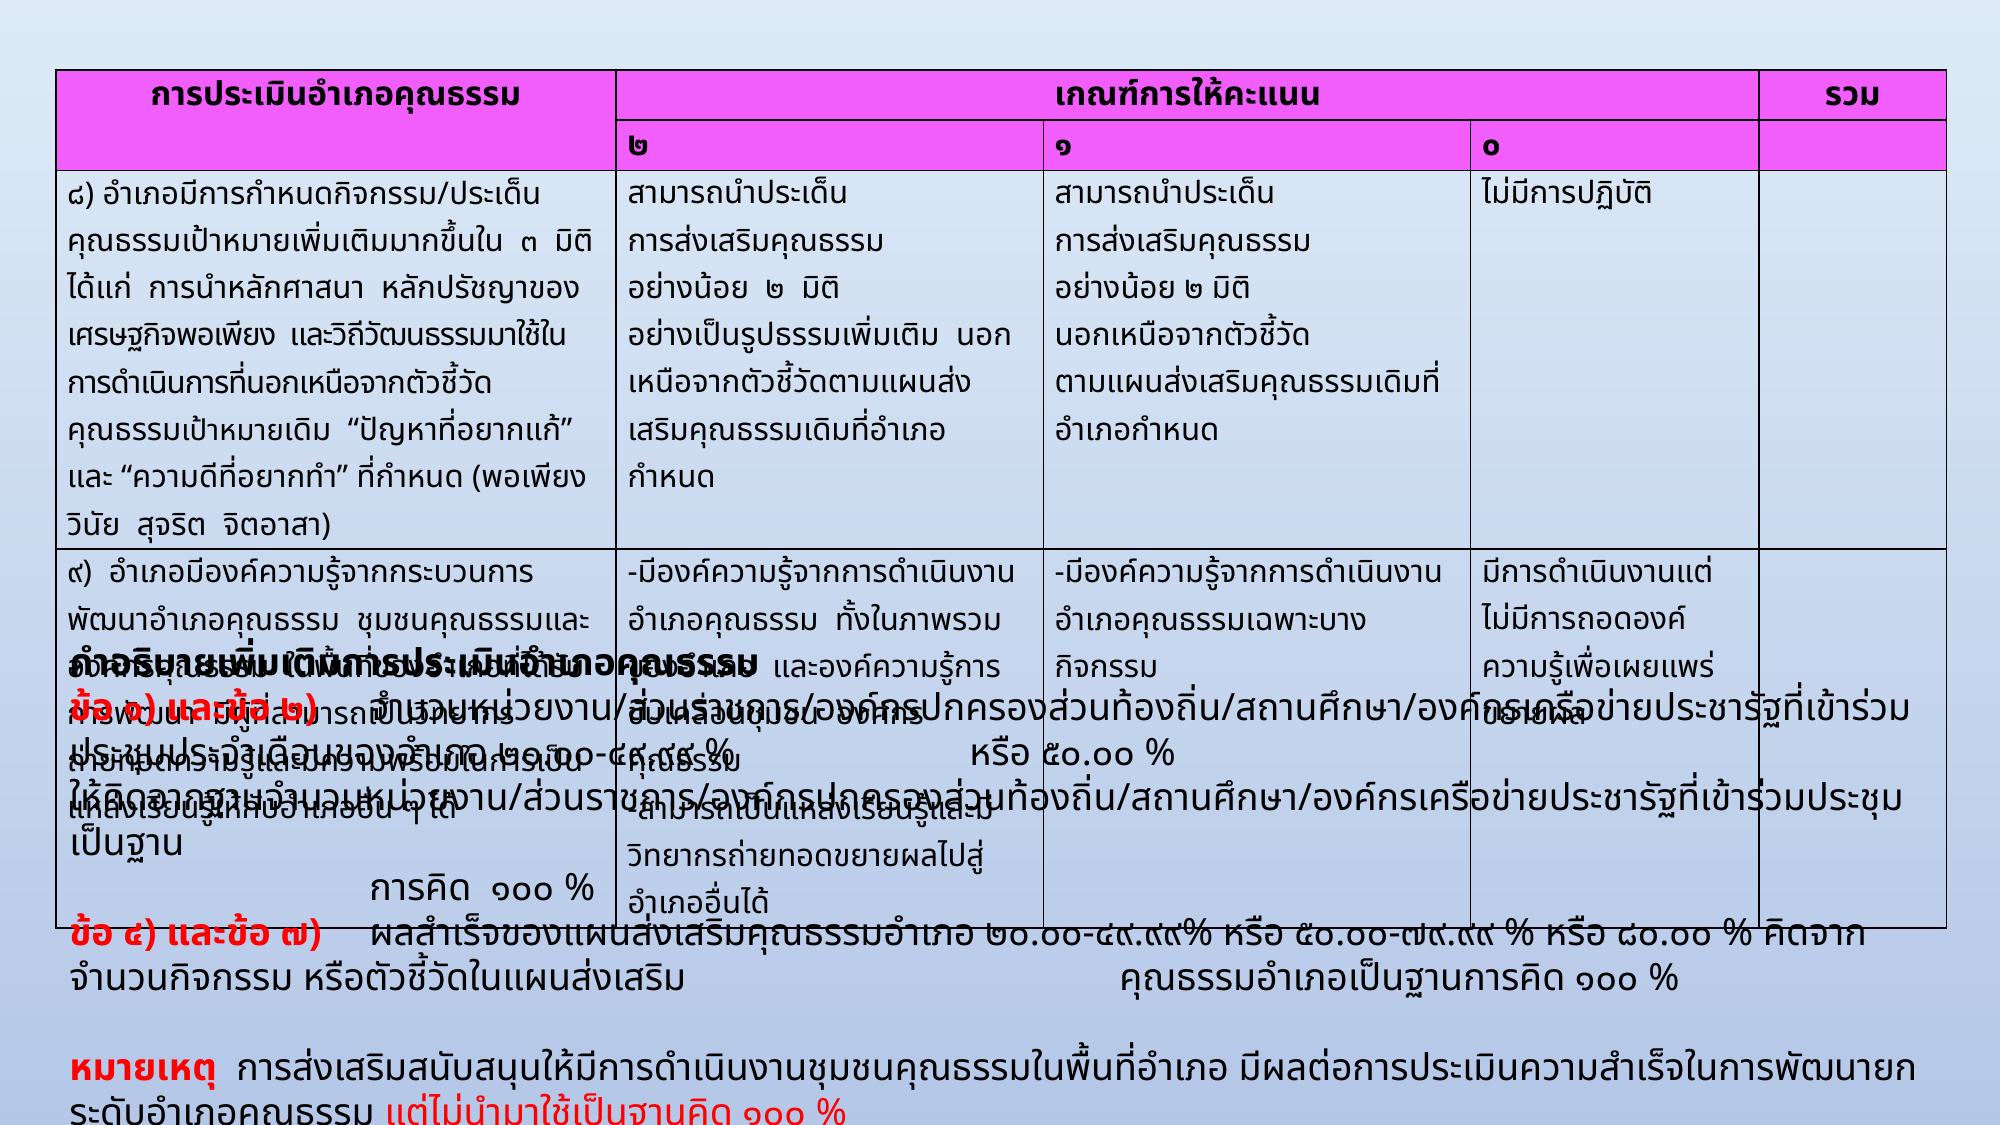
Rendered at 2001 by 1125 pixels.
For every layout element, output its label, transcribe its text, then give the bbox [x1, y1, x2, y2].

table_cell -มีองค์ความรู้จากการดำเนินงานอำเภอคุณธรรม ทั้งในภาพรวมของอำเภอ และองค์ความรู้การขับเคลื่อนชุมชน องค์กรคุณธรรม -สามารถเป็นแหล่งเรียนรู้และมีวิทยากรถ่ายทอดขยายผลไปสู่อำเภออื่นได้ [617, 550, 1043, 630]
table_cell [1760, 121, 1946, 170]
table_cell -มีองค์ความรู้จากการดำเนินงานอำเภอคุณธรรมเฉพาะบางกิจกรรม [1044, 550, 1470, 630]
table_cell ๒ [617, 121, 1043, 170]
table_header เกณฑ์การให้คะแนน [617, 71, 1758, 119]
table_cell ไม่มีการปฏิบัติ [1471, 171, 1758, 548]
table_header รวม [1760, 71, 1946, 119]
table_cell ๙) อำเภอมีองค์ความรู้จากกระบวนการพัฒนาอำเภอคุณธรรม ชุมชนคุณธรรมและองค์กรคุณธรรม ในพื้นที่ของอำเภอที่ได้รับการพัฒนา มีผู้ที่สามารถเป็นวิทยากรถ่ายทอดความรู้และมีความพร้อมในการเป็นแหล่งเรียนรู้ให้กับอำเภออื่น ๆ ได้ [57, 550, 615, 630]
table_cell ๐ [1471, 121, 1758, 170]
text_box คำอธิบายเพิ่มเติมการประเมินอำเภอคุณธรรม ข้อ ๑) และข้อ ๒) จำนวนหน่วยงาน/ส่วนราชการ/องค์กรปกครองส่วนท้องถิ่น/สถานศึกษา/องค์กรเครือข่ายประชารัฐที่เข้าร่วมประชุมประจำเดือนของอำเภอ ๒๐.๐๐-๔๙.๙๙ % หรือ ๕๐.๐๐ % ให้คิดจากฐานจำนวนหน่วยงาน/ส่วนราชการ/องค์กรปกครองส่วนท้องถิ่น/สถานศึกษา/องค์กรเครือข่ายประชารัฐที่เข้าร่วมประชุม เป็นฐาน การคิด ๑๐๐ % ข้อ ๔) และข้อ ๗) ผลสำเร็จของแผนส่งเสริมคุณธรรมอำเภอ ๒๐.๐๐-๔๙.๙๙% หรือ ๕๐.๐๐-๗๙.๙๙ % หรือ ๘๐.๐๐ % คิดจากจำนวนกิจกรรม หรือตัวชี้วัดในแผนส่งเสริม คุณธรรมอำเภอเป็นฐานการคิด ๑๐๐ % หมายเหตุ การส่งเสริมสนับสนุนให้มีการดำเนินงานชุมชนคุณธรรมในพื้นที่อำเภอ มีผลต่อการประเมินความสำเร็จในการพัฒนายกระดับอำเภอคุณธรรม แต่ไม่นำมาใช้เป็นฐานคิด ๑๐๐ % ในการประเมินตนเองของอำเภอ [54, 630, 1946, 1125]
table_cell [1760, 550, 1946, 630]
table_cell สามารถนำประเด็น การส่งเสริมคุณธรรม อย่างน้อย ๒ มิติ นอกเหนือจากตัวชี้วัด ตามแผนส่งเสริมคุณธรรมเดิมที่อำเภอกำหนด [1044, 171, 1470, 548]
table_cell มีการดำเนินงานแต่ไม่มีการถอดองค์ความรู้เพื่อเผยแพร่ขยายผล [1471, 550, 1758, 630]
table_cell [1760, 171, 1946, 548]
table_cell สามารถนำประเด็น การส่งเสริมคุณธรรม อย่างน้อย ๒ มิติ อย่างเป็นรูปธรรมเพิ่มเติม นอกเหนือจากตัวชี้วัดตามแผนส่งเสริมคุณธรรมเดิมที่อำเภอกำหนด [617, 171, 1043, 548]
table_cell ๘) อำเภอมีการกำหนดกิจกรรม/ประเด็นคุณธรรมเป้าหมายเพิ่มเติมมากขึ้นใน ๓ มิติ ได้แก่ การนำหลักศาสนา หลักปรัชญาของเศรษฐกิจพอเพียง และวิถีวัฒนธรรมมาใช้ในการดำเนินการที่นอกเหนือจากตัวชี้วัดคุณธรรมเป้าหมายเดิม “ปัญหาที่อยากแก้” และ “ความดีที่อยากทำ” ที่กำหนด (พอเพียง วินัย สุจริต จิตอาสา) [57, 171, 615, 548]
table_cell ๑ [1044, 121, 1470, 170]
table_header การประเมินอำเภอคุณธรรม [57, 71, 615, 170]
